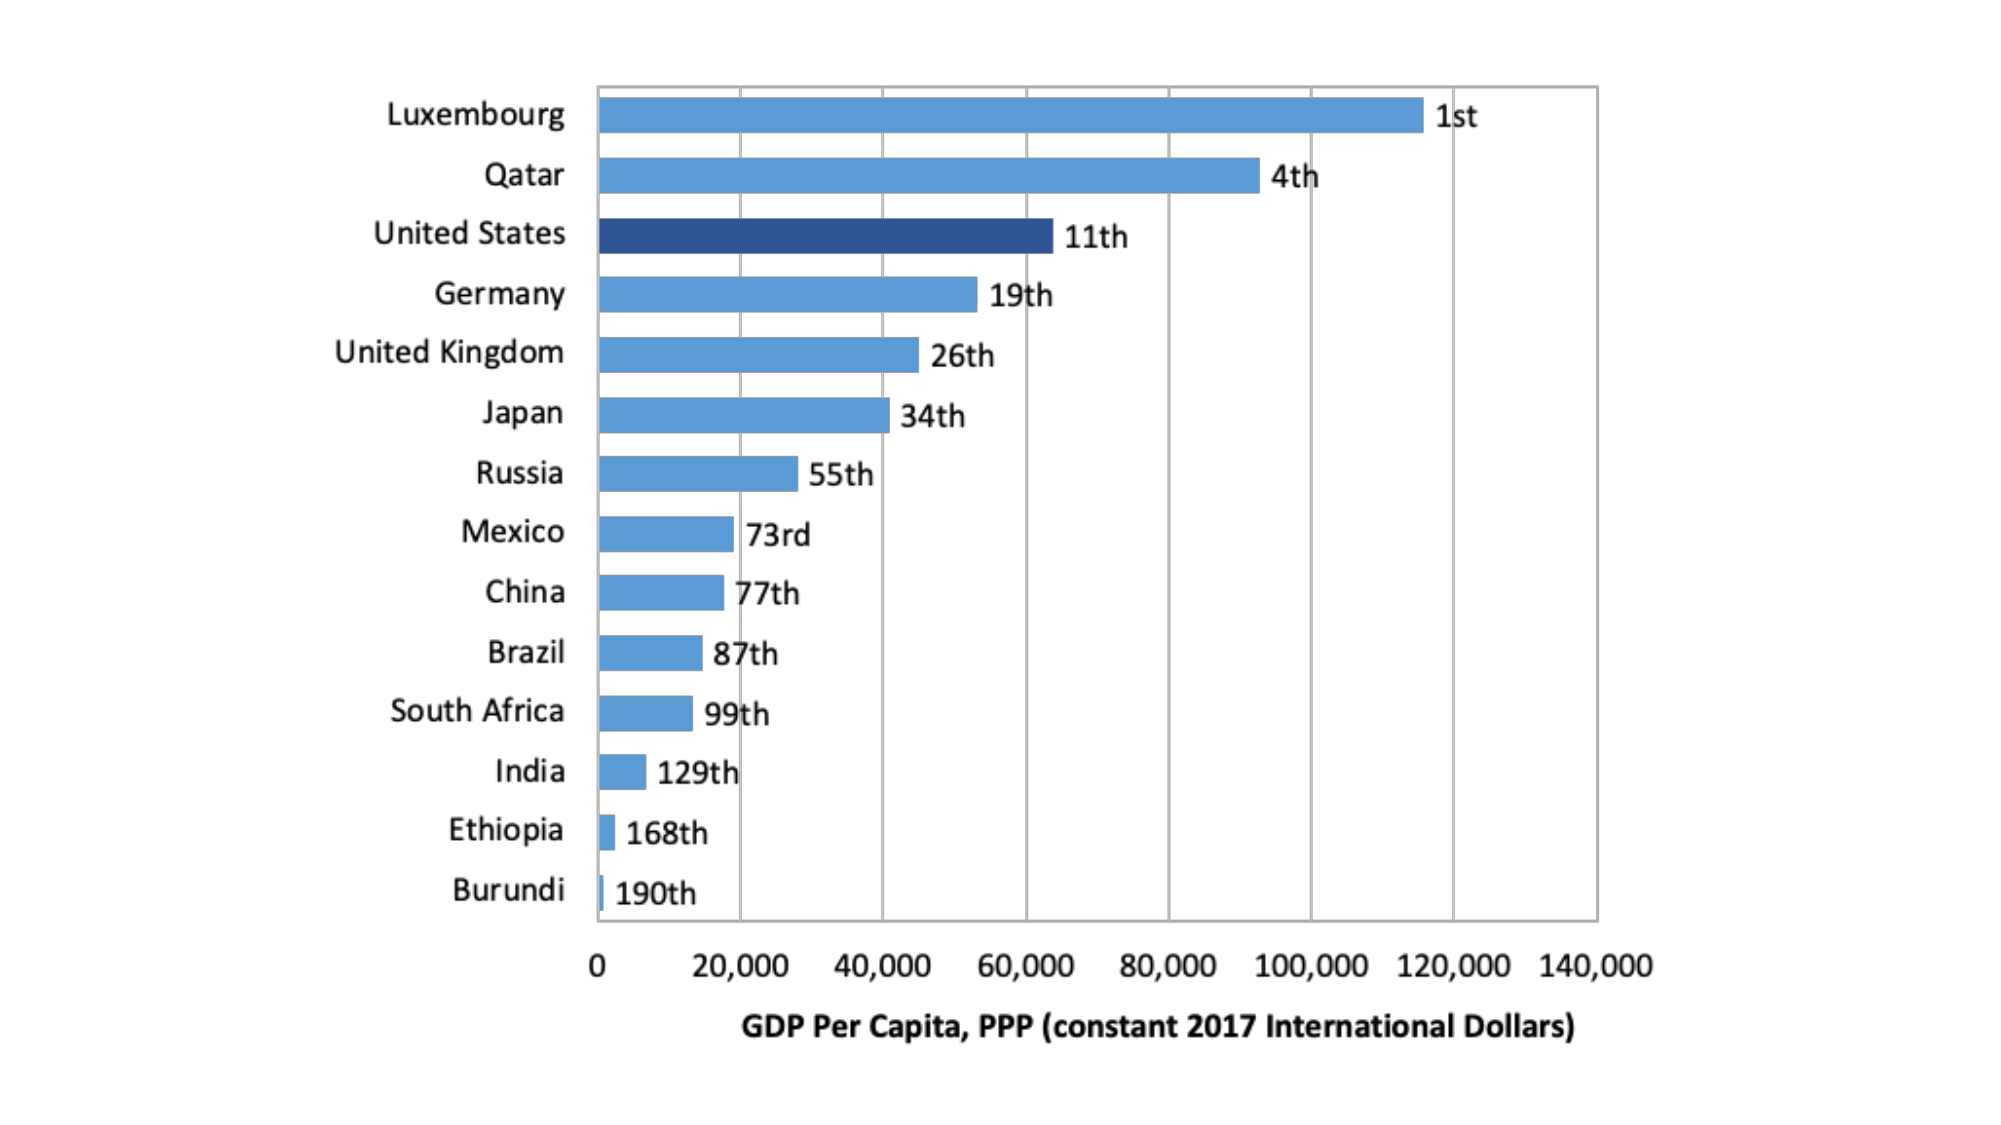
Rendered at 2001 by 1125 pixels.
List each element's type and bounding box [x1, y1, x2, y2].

picture [321, 65, 1677, 1061]
